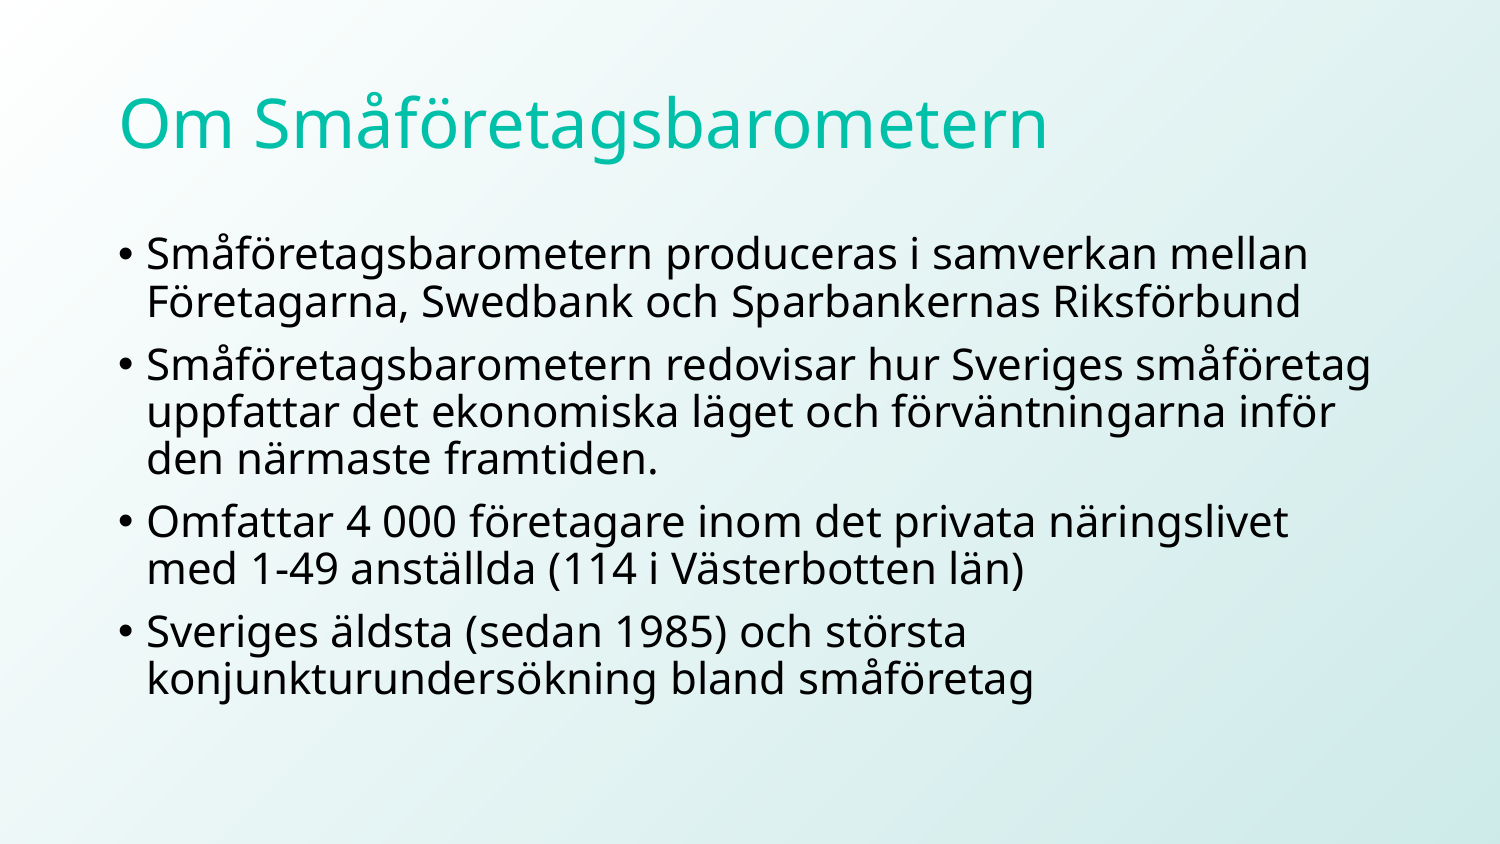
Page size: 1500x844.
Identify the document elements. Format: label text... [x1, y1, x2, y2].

list Småföretagsbarometern produceras i samverkan mellan Företagarna, Swedbank och Sparbankernas Riksförbund Småföretagsbarometern redovisar hur Sveriges småföretag uppfattar det ekonomiska läget och förväntningarna inför den närmaste framtiden. Omfattar 4 000 företagare inom det privata näringslivet med 1-49 anställda (114 i Västerbotten län) Sveriges äldsta (sedan 1985) och största konjunkturundersökning bland småföretag [103, 224, 1397, 759]
title Om Småföretagsbarometern [103, 44, 1397, 208]
